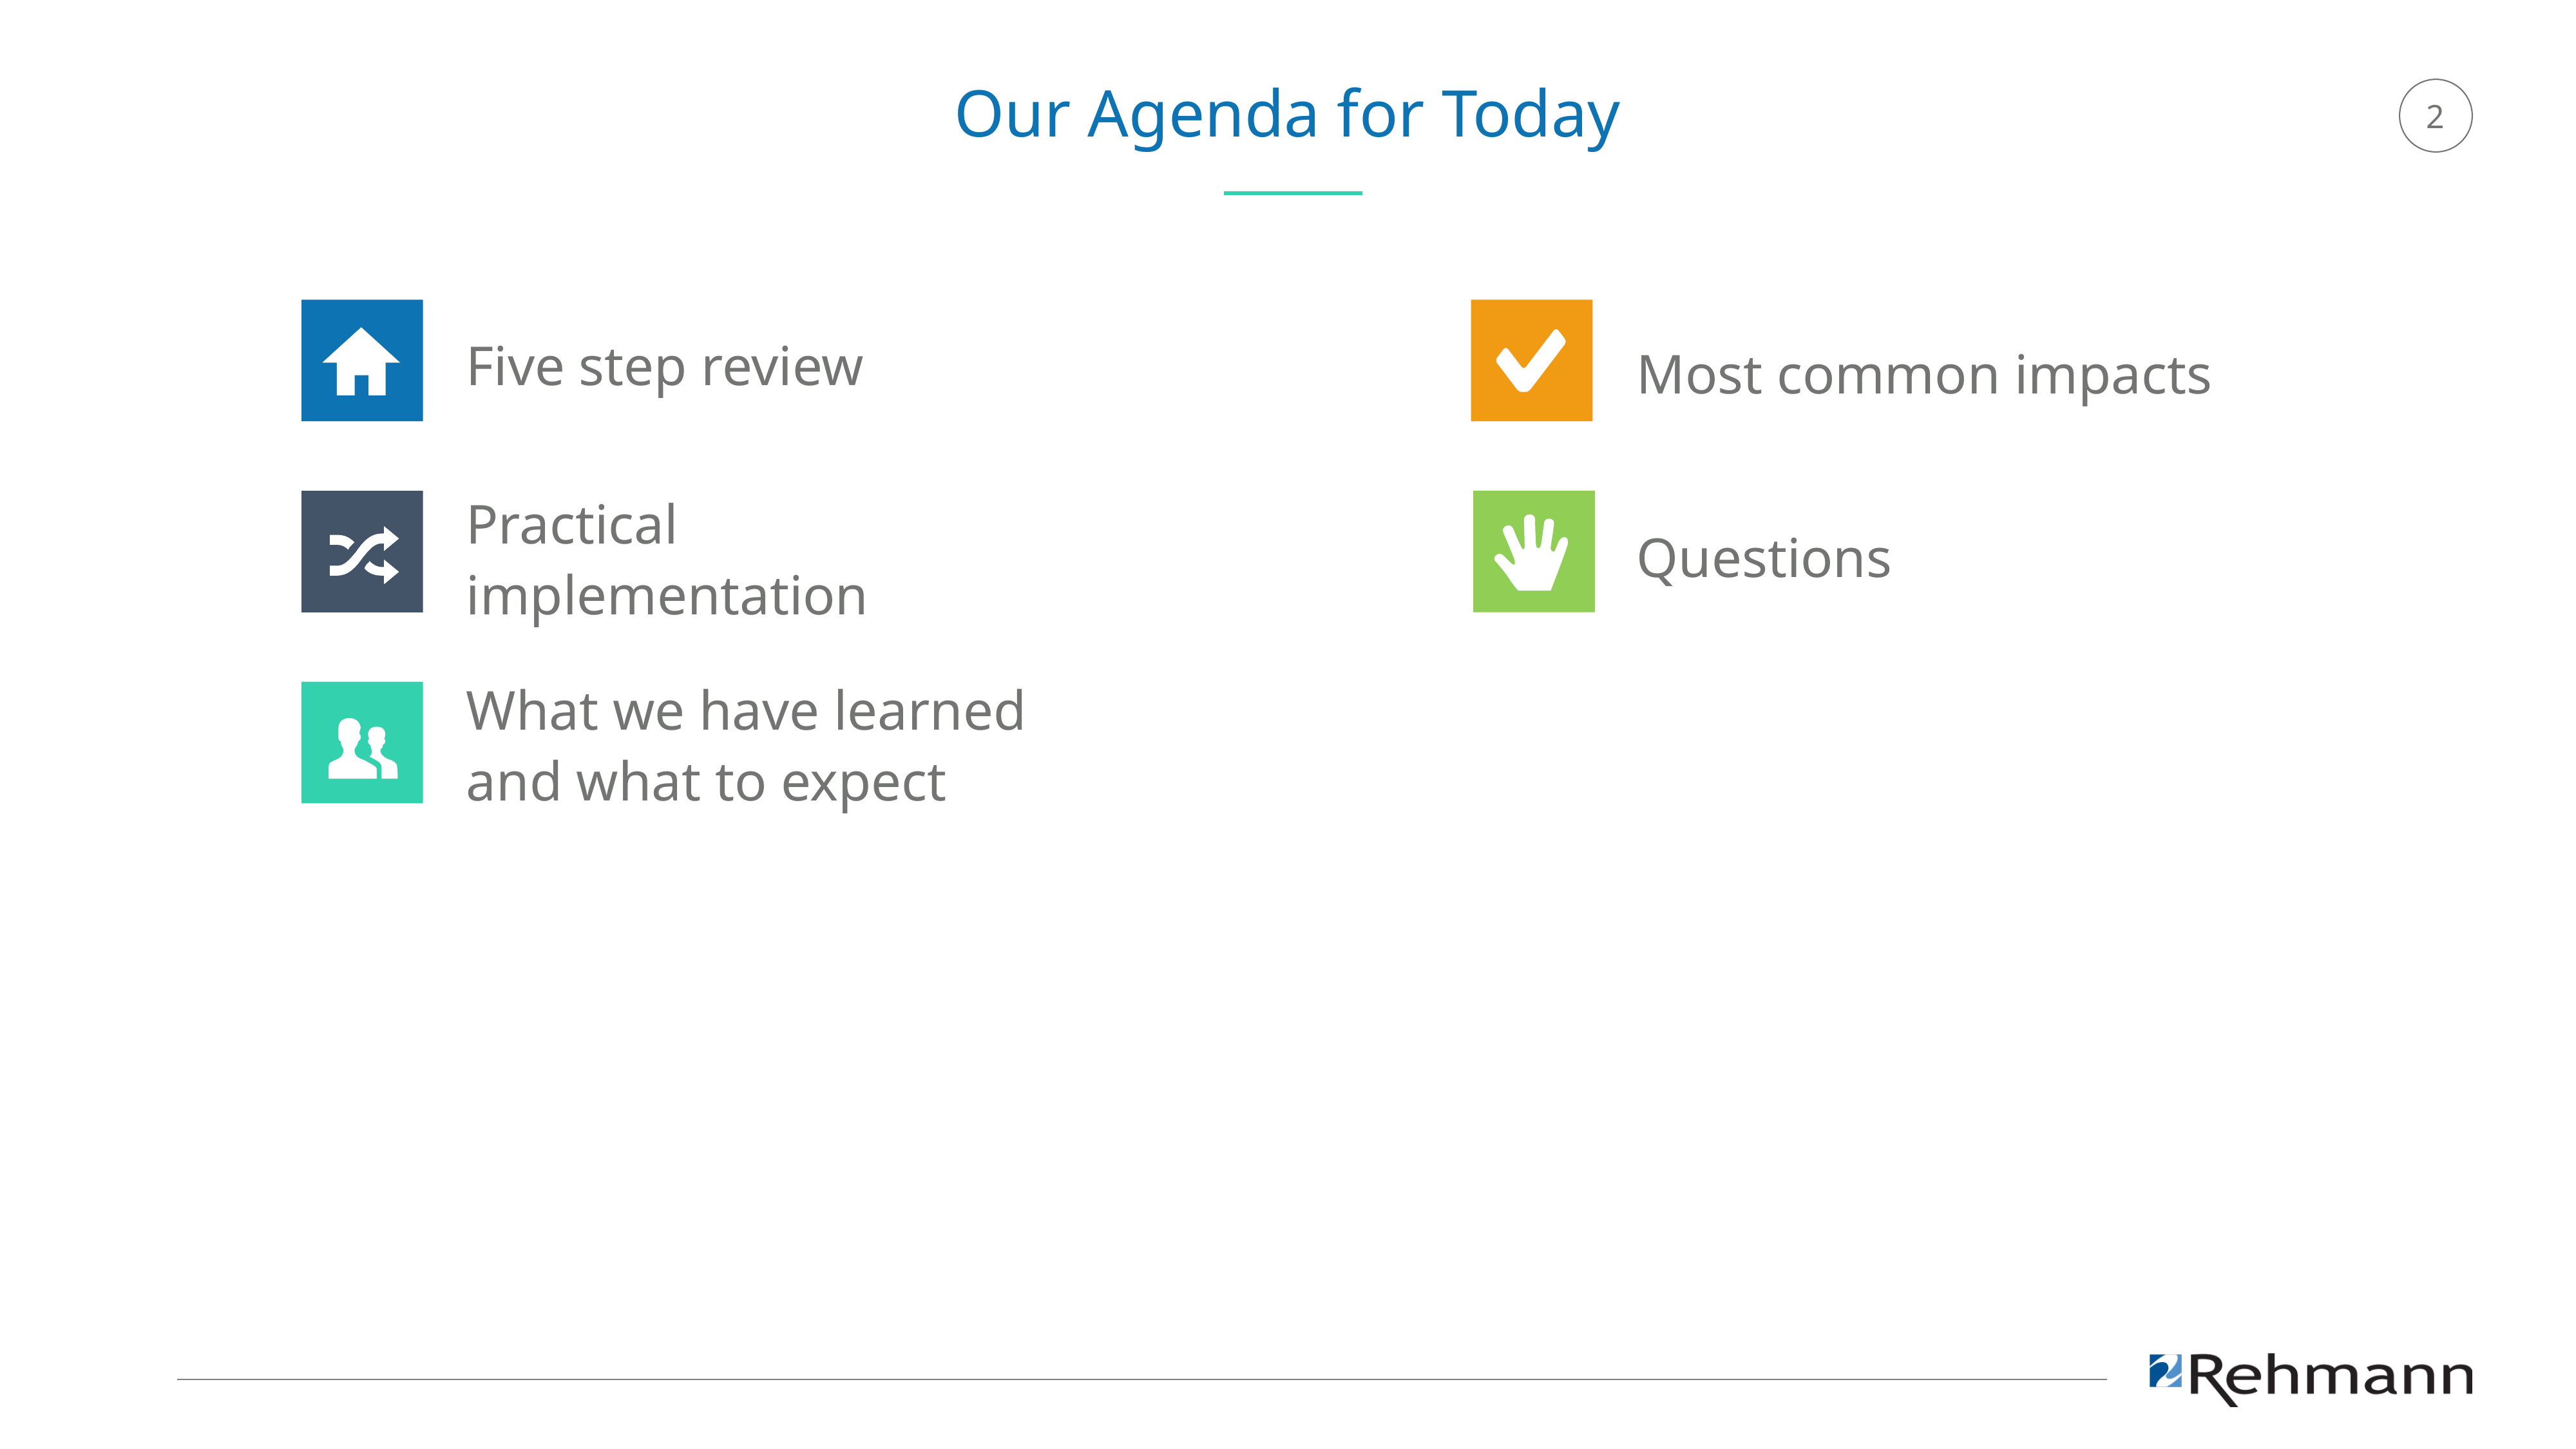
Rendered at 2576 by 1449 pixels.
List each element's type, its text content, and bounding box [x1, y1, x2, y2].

text_box [301, 299, 424, 422]
text_box [329, 718, 377, 779]
text_box [1471, 299, 1593, 422]
text_box [368, 726, 398, 779]
text_box [364, 559, 399, 585]
text_box Five step review [456, 321, 1111, 401]
text_box [301, 490, 424, 613]
text_box [301, 681, 424, 804]
text_box What we have learned and what to expect [456, 665, 1073, 817]
text_box Most common impacts [1627, 328, 2243, 410]
text_box [1494, 514, 1569, 591]
text_box Our Agenda for Today [945, 76, 1630, 156]
text_box [322, 327, 401, 395]
text_box [1473, 490, 1595, 612]
text_box Practical implementation [456, 478, 1073, 630]
text_box Questions [1627, 512, 2243, 593]
text_box [330, 526, 399, 576]
text_box [1496, 328, 1566, 392]
